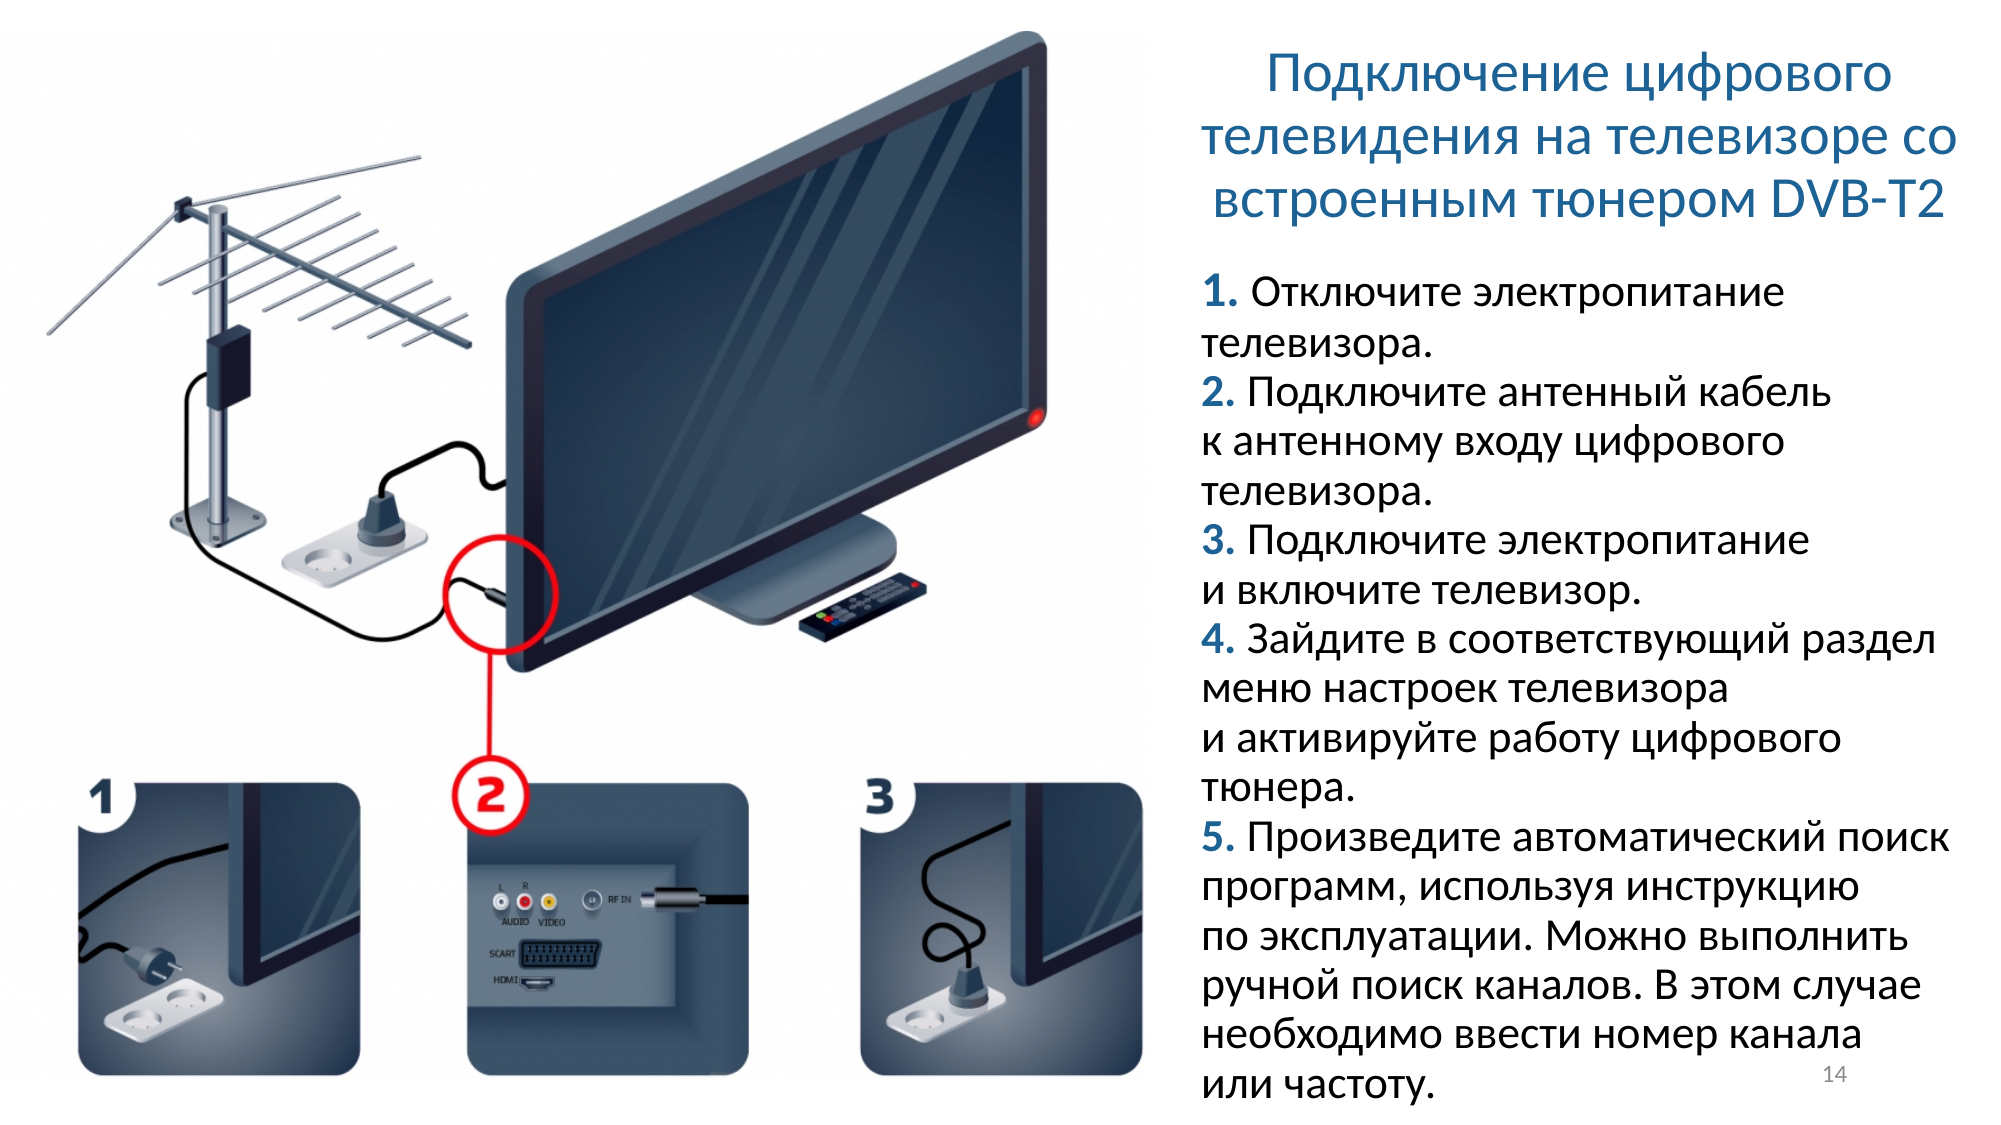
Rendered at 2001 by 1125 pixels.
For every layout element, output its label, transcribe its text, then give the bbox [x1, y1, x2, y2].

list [0, 31, 1148, 1080]
list 1. Отключите электропитание телевизора. 2. Подключите антенный кабель к антенному входу цифрового телевизора. 3. Подключите электропитание и включите телевизор. 4. Зайдите в соответствующий раздел меню настроек телевизора и активируйте работу цифрового тюнера. 5. Произведите автоматический поиск программ, используя инструкцию по эксплуатации. Можно выполнить ручной поиск каналов. В этом случае необходимо ввести номер канала или частоту. [1186, 256, 1974, 1102]
title Подключение цифрового телевидения на телевизоре со встроенным тюнером DVB-T2 [1186, 32, 1974, 256]
slide_number 14 [1412, 1042, 1863, 1103]
